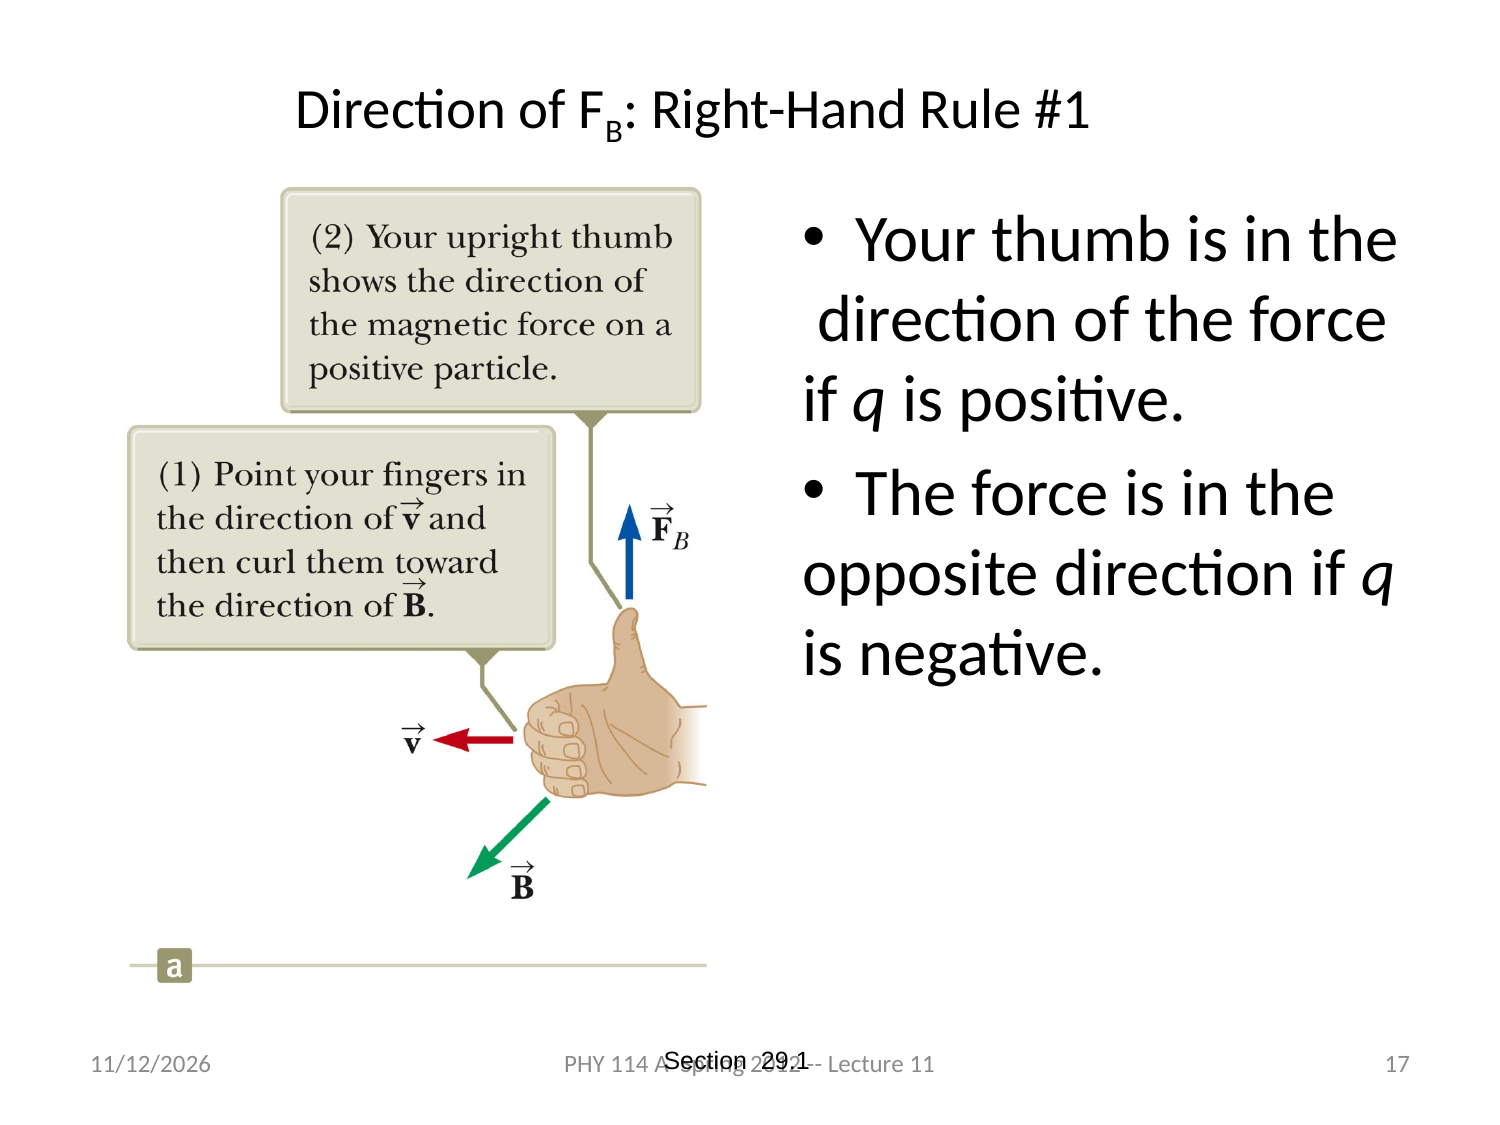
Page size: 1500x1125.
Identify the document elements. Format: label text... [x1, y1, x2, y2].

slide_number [75, 1025, 425, 1100]
title Direction of FB: Right-Hand Rule #1 [75, 62, 1313, 158]
list Your thumb is in the direction of the force if q is positive. The force is in the opposite direction if q is negative. [787, 187, 1450, 912]
footer PHY 114 A Spring 2012 -- Lecture 11 [512, 1025, 988, 1100]
slide_number 17 [1074, 1025, 1425, 1100]
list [127, 187, 707, 987]
